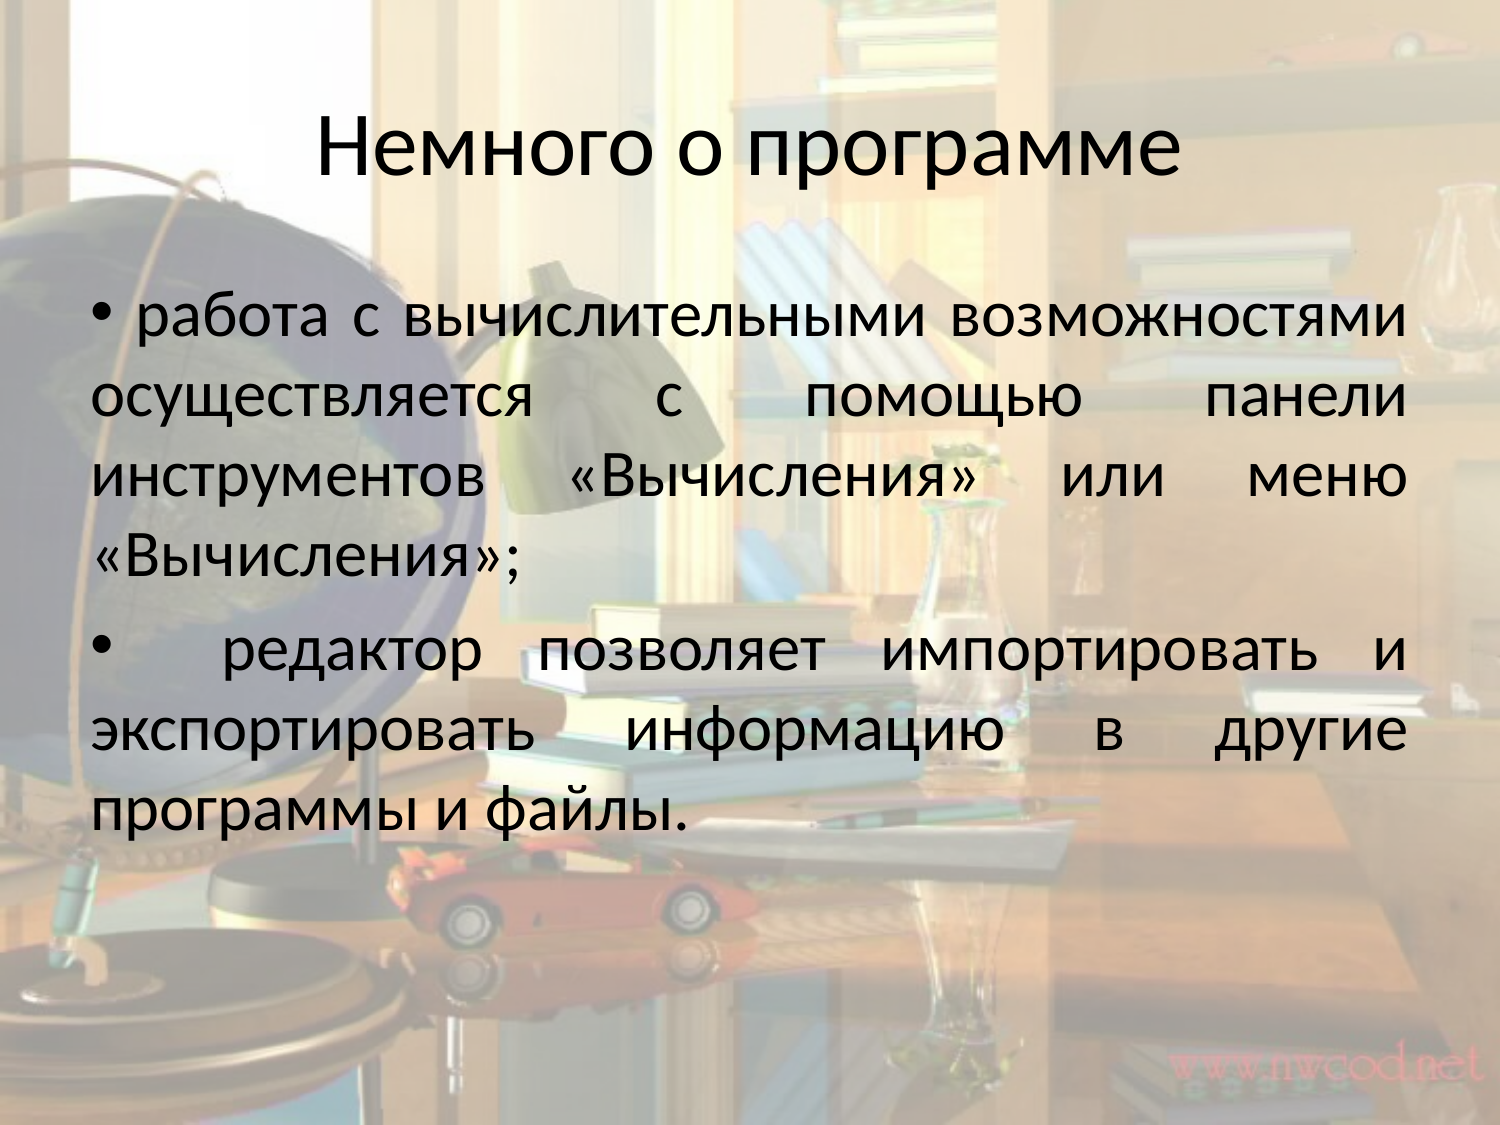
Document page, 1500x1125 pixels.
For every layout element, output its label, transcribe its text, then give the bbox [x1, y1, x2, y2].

title Немного о программе [75, 45, 1425, 233]
list работа с вычислительными возможностями осуществляется с помощью панели инструментов «Вычисления» или меню «Вычисления»; редактор позволяет импортировать и экспортировать информацию в другие программы и файлы. [75, 262, 1425, 1005]
